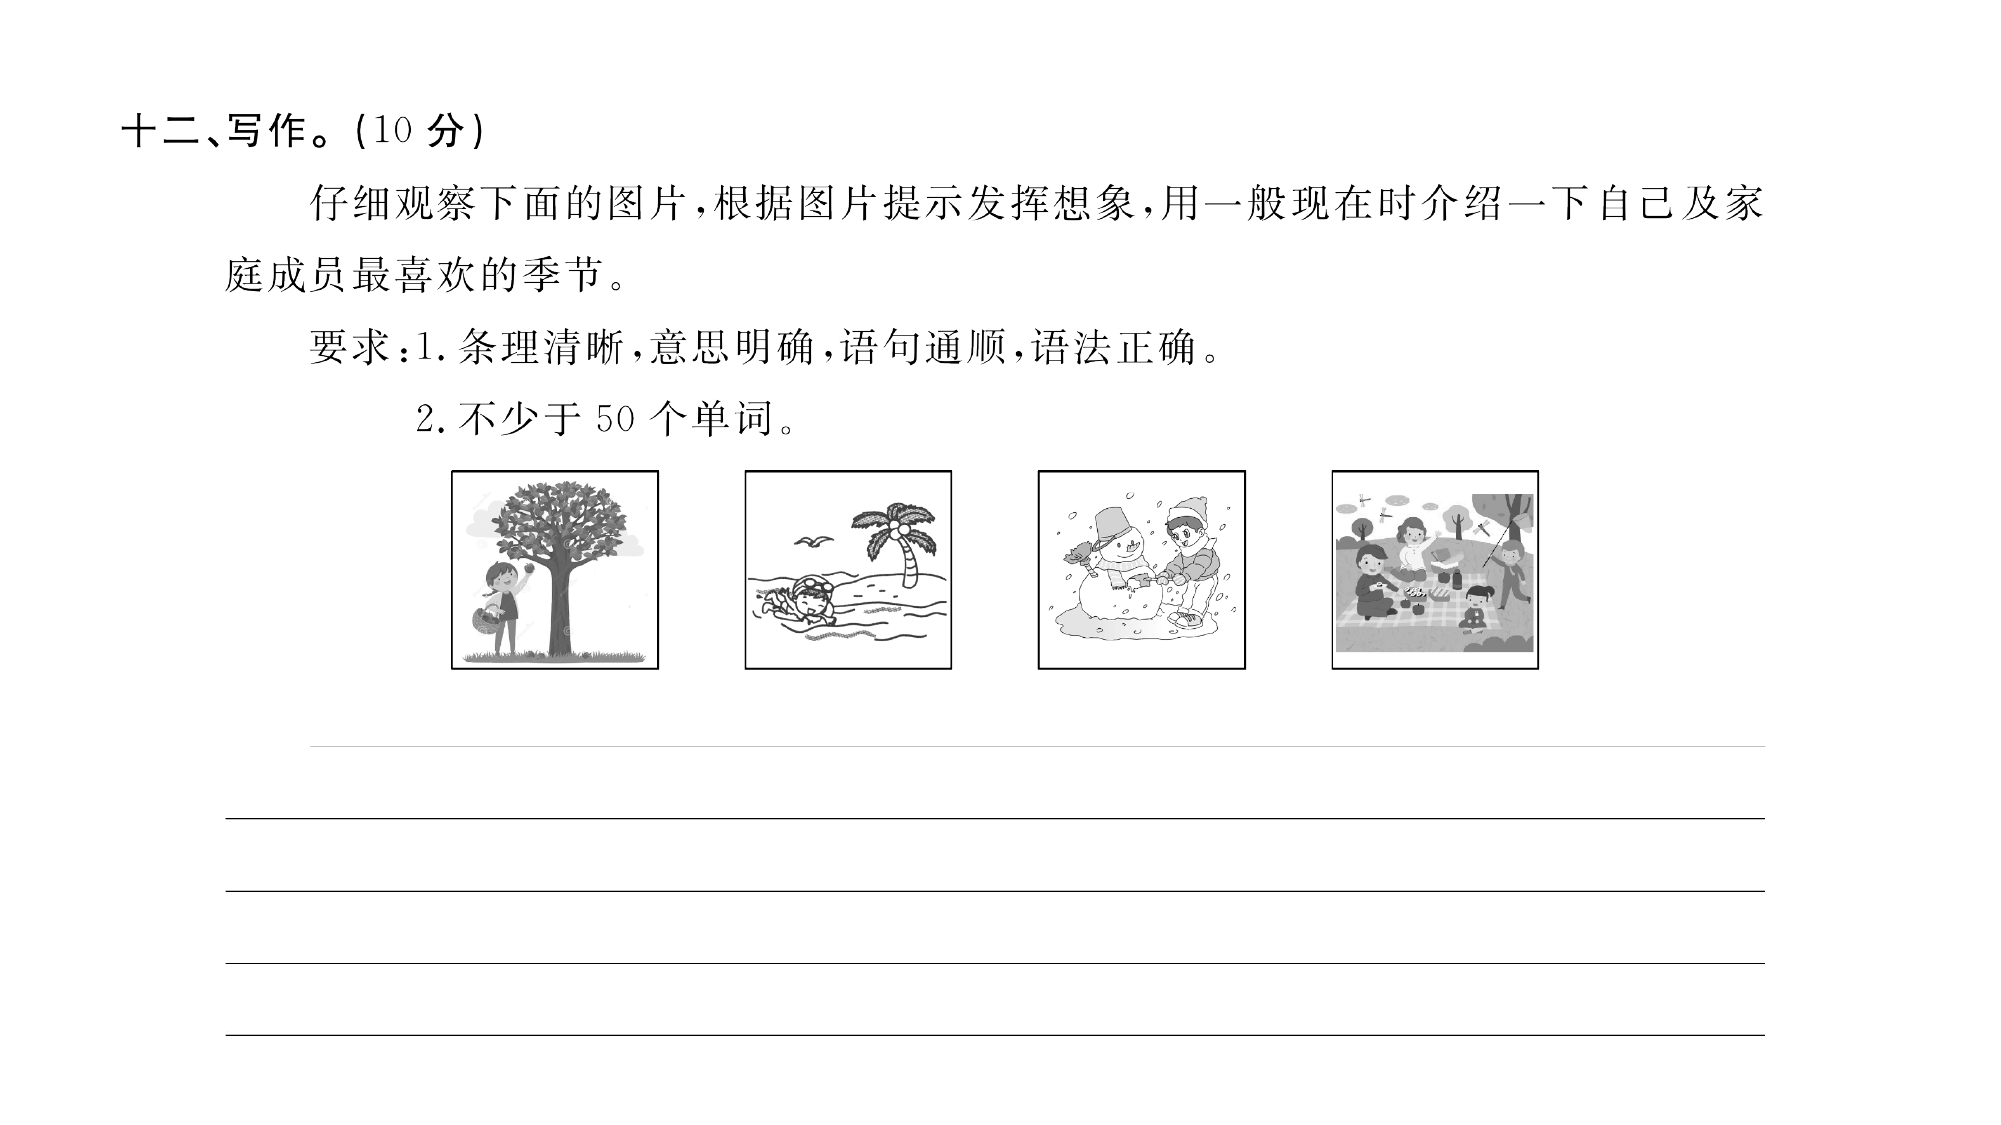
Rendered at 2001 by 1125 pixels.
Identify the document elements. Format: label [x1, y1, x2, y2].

picture [118, 94, 1798, 1040]
